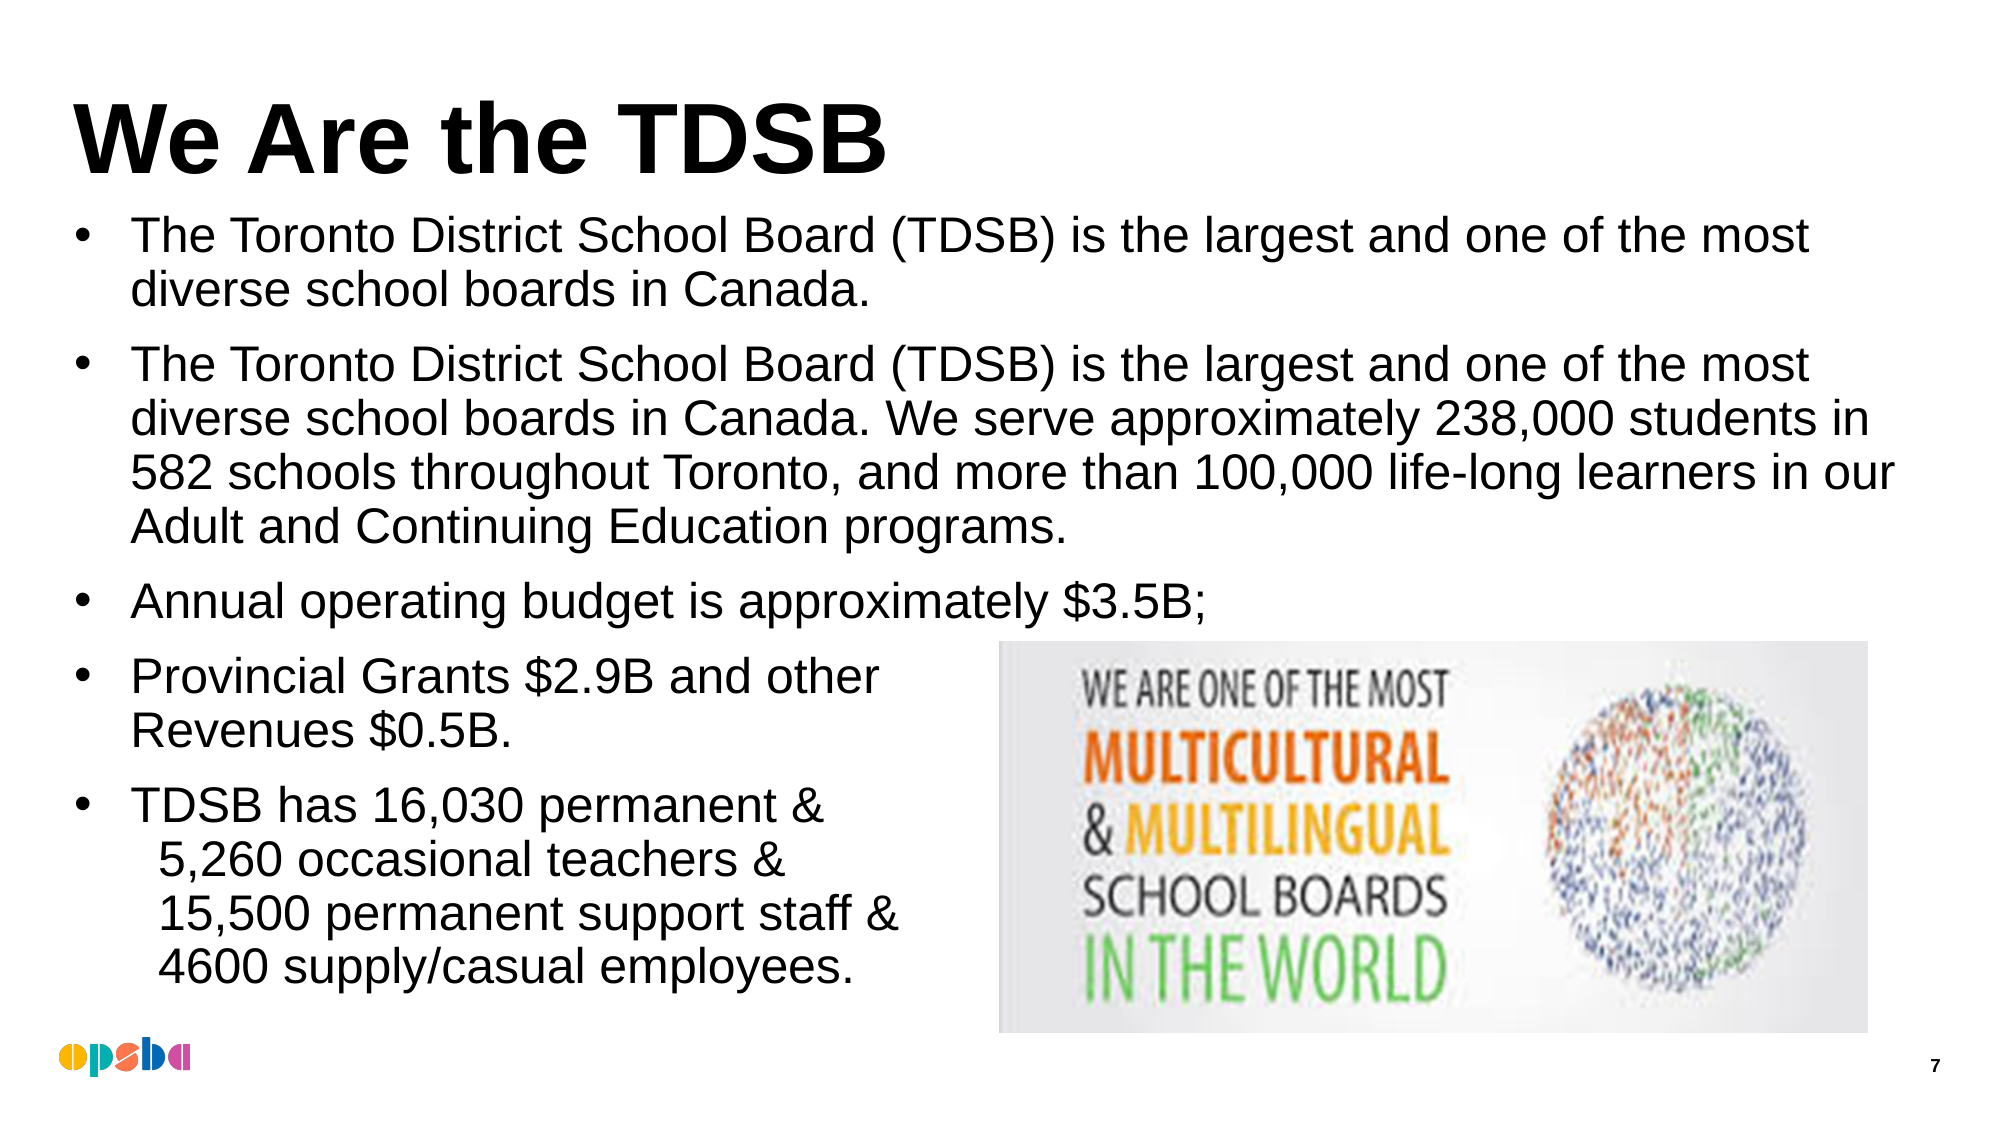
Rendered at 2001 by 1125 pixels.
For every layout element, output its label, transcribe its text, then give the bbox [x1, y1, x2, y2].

picture [999, 641, 1868, 1033]
slide_number 7 [1867, 1037, 1941, 1077]
list The Toronto District School Board (TDSB) is the largest and one of the most diverse school boards in Canada. The Toronto District School Board (TDSB) is the largest and one of the most diverse school boards in Canada. We serve approximately 238,000 students in 582 schools throughout Toronto, and more than 100,000 life-long learners in our Adult and Continuing Education programs. Annual operating budget is approximately $3.5B; Provincial Grants $2.9B and other Revenues $0.5B. TDSB has 16,030 permanent & 5,260 occasional teachers & 15,500 permanent support staff & 4600 supply/casual employees. [59, 202, 1941, 1077]
title We Are the TDSB [59, 59, 1941, 202]
